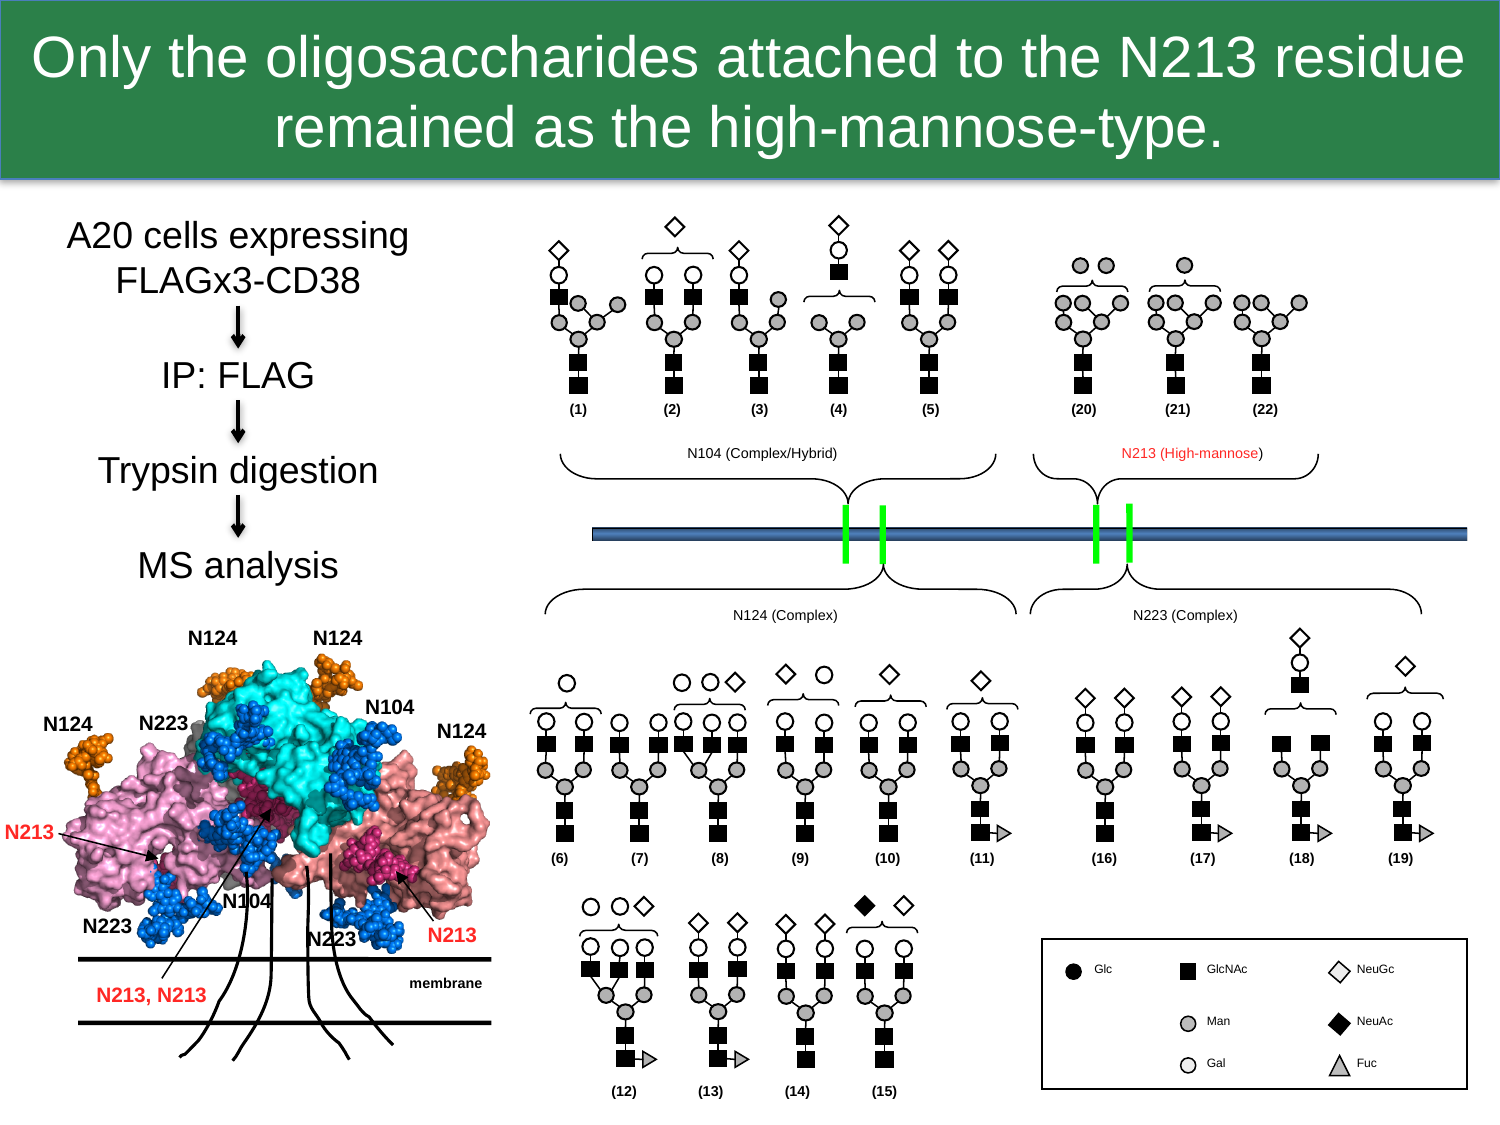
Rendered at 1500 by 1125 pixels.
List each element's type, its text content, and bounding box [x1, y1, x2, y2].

text_box Only the oligosaccharides attached to the N213 residue remained as the high-mannose-type. [0, 0, 1500, 180]
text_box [29, 203, 447, 595]
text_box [0, 611, 524, 1061]
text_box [529, 215, 1493, 1117]
